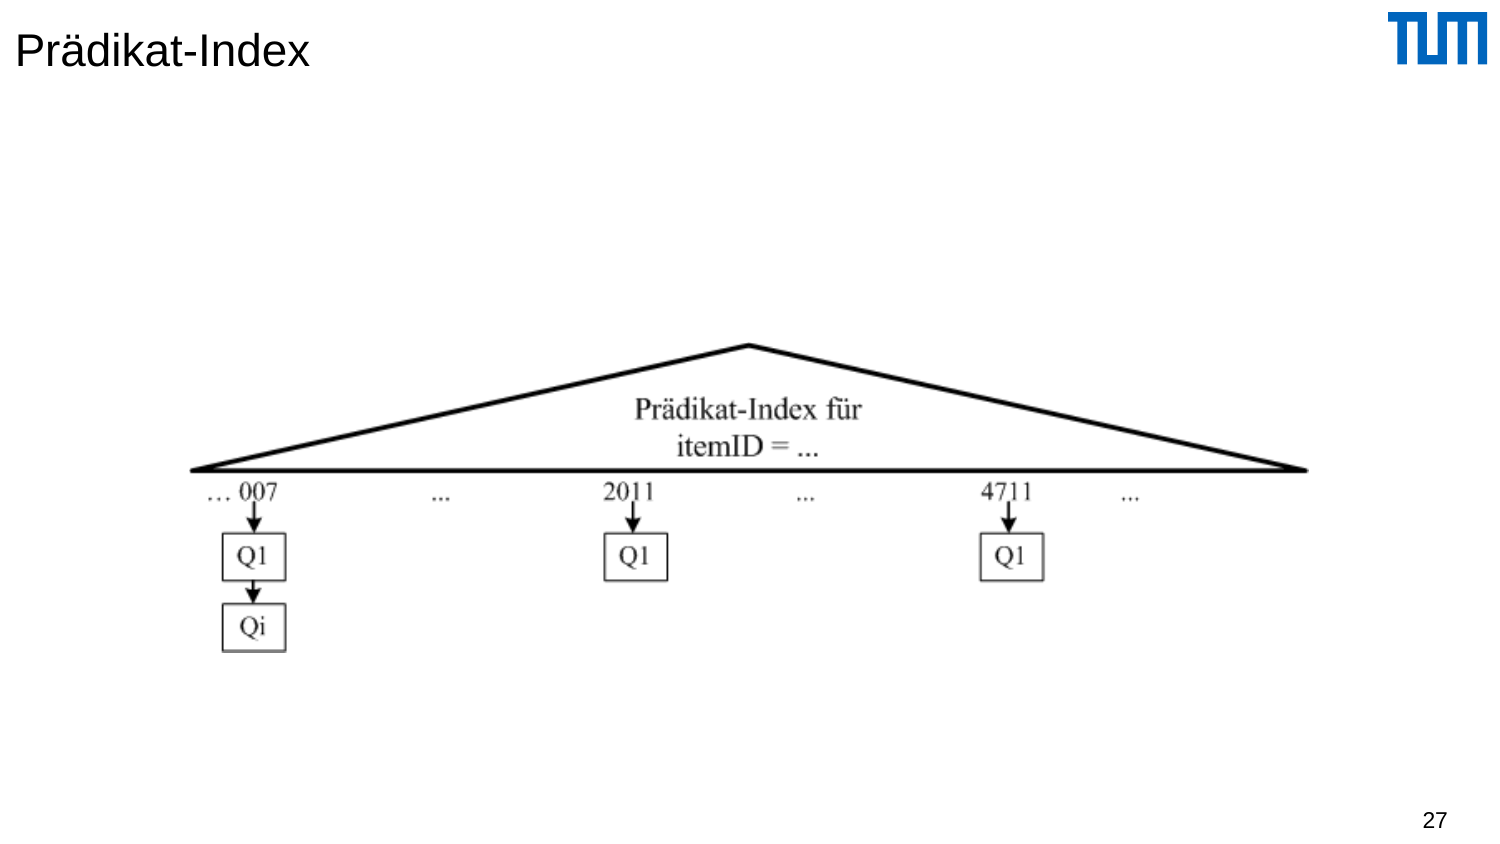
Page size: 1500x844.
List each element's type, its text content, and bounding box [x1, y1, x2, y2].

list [189, 341, 1309, 653]
slide_number 27 [1111, 796, 1448, 842]
title Prädikat-Index [0, 0, 1500, 141]
